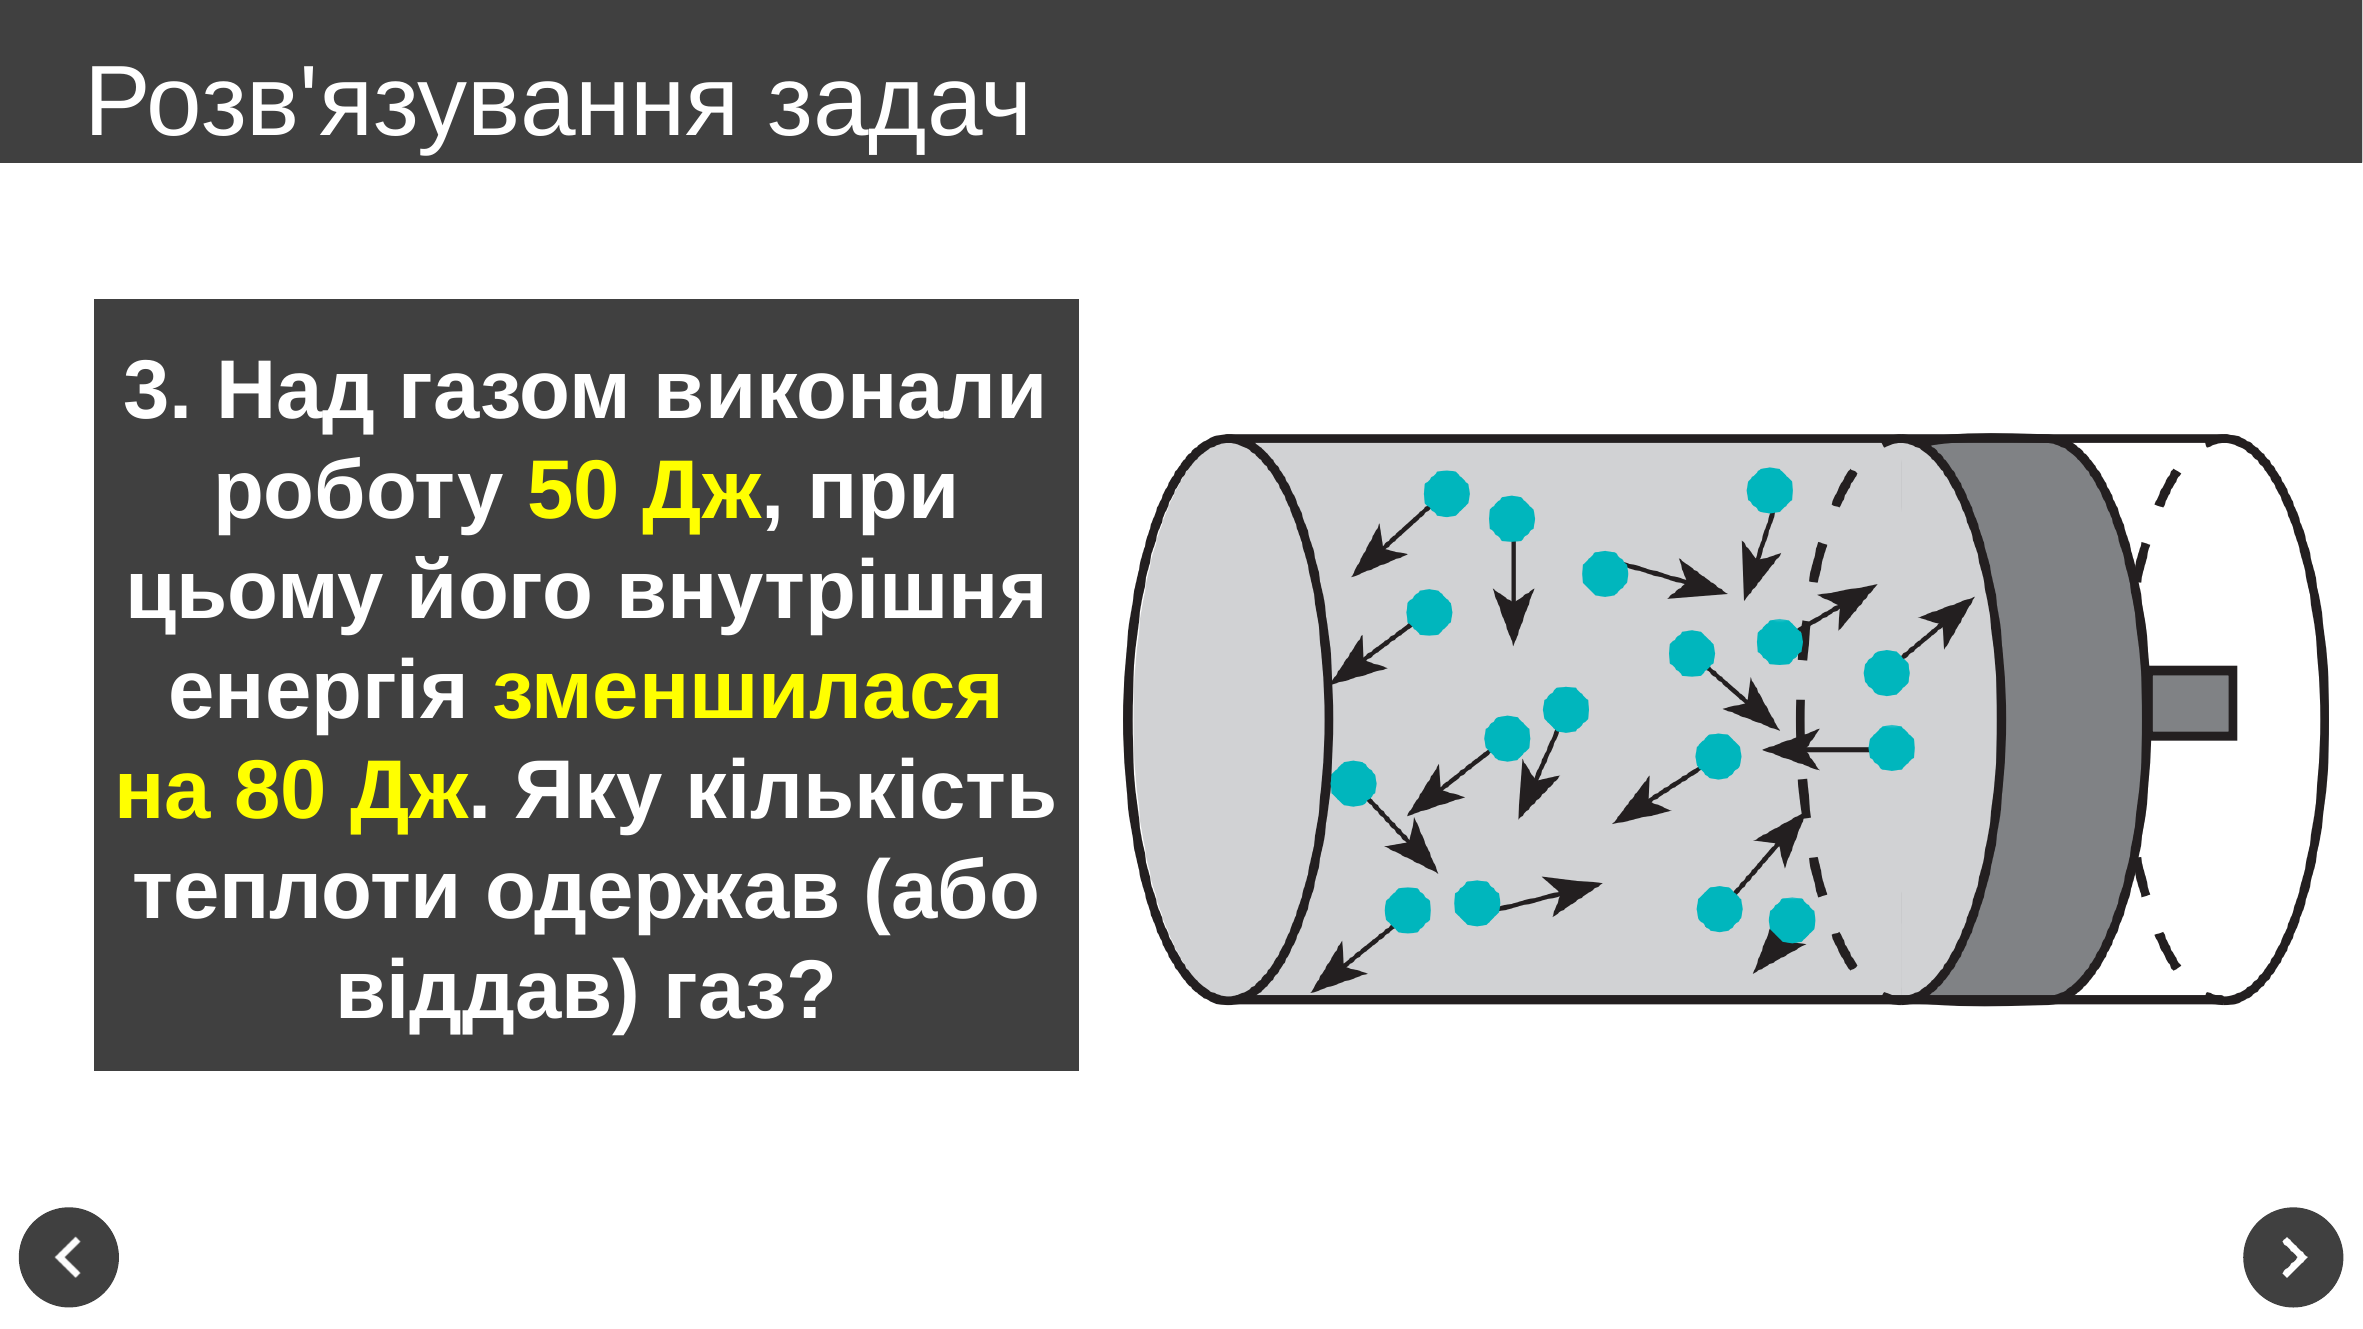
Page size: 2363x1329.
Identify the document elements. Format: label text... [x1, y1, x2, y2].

picture [1116, 424, 2340, 1016]
text_box [0, 0, 2363, 163]
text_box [19, 1208, 118, 1307]
text_box 3. Над газом виконали роботу 50 Дж, при цьому його внутрішня енергія зменшилася на 80 Дж. Яку кількість теплоти одержав (або віддав) газ? [96, 301, 1077, 1069]
title Розв'язування задач [69, 44, 2107, 163]
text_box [2244, 1208, 2343, 1307]
